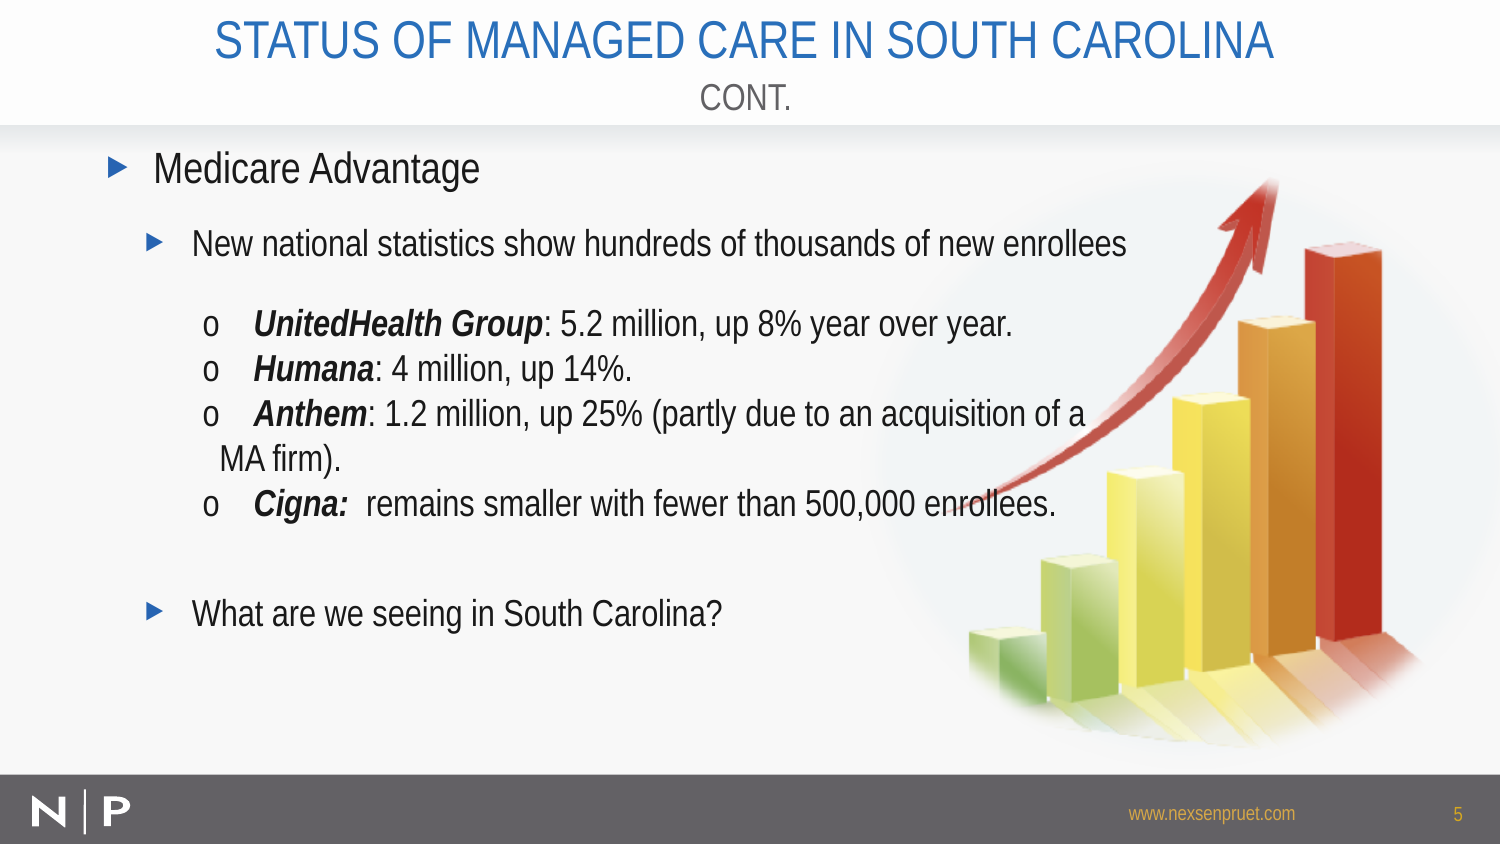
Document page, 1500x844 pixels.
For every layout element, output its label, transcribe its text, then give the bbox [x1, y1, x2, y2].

text_box o UnitedHealth Group: 5.2 million, up 8% year over year. o Humana: 4 million, up 14%. o Anthem: 1.2 million, up 25% (partly due to an acquisition of a MA firm). o Cigna: remains smaller with fewer than 500,000 enrollees. [187, 291, 854, 532]
subtitle Cont. [112, 79, 1388, 112]
slide_number 5 [1437, 796, 1479, 830]
title Status of managed care in south Carolina [112, 0, 1388, 66]
picture [859, 159, 1500, 770]
list Medicare Advantage New national statistics show hundreds of thousands of new enrollees What are we seeing in South Carolina? [75, 134, 1411, 688]
